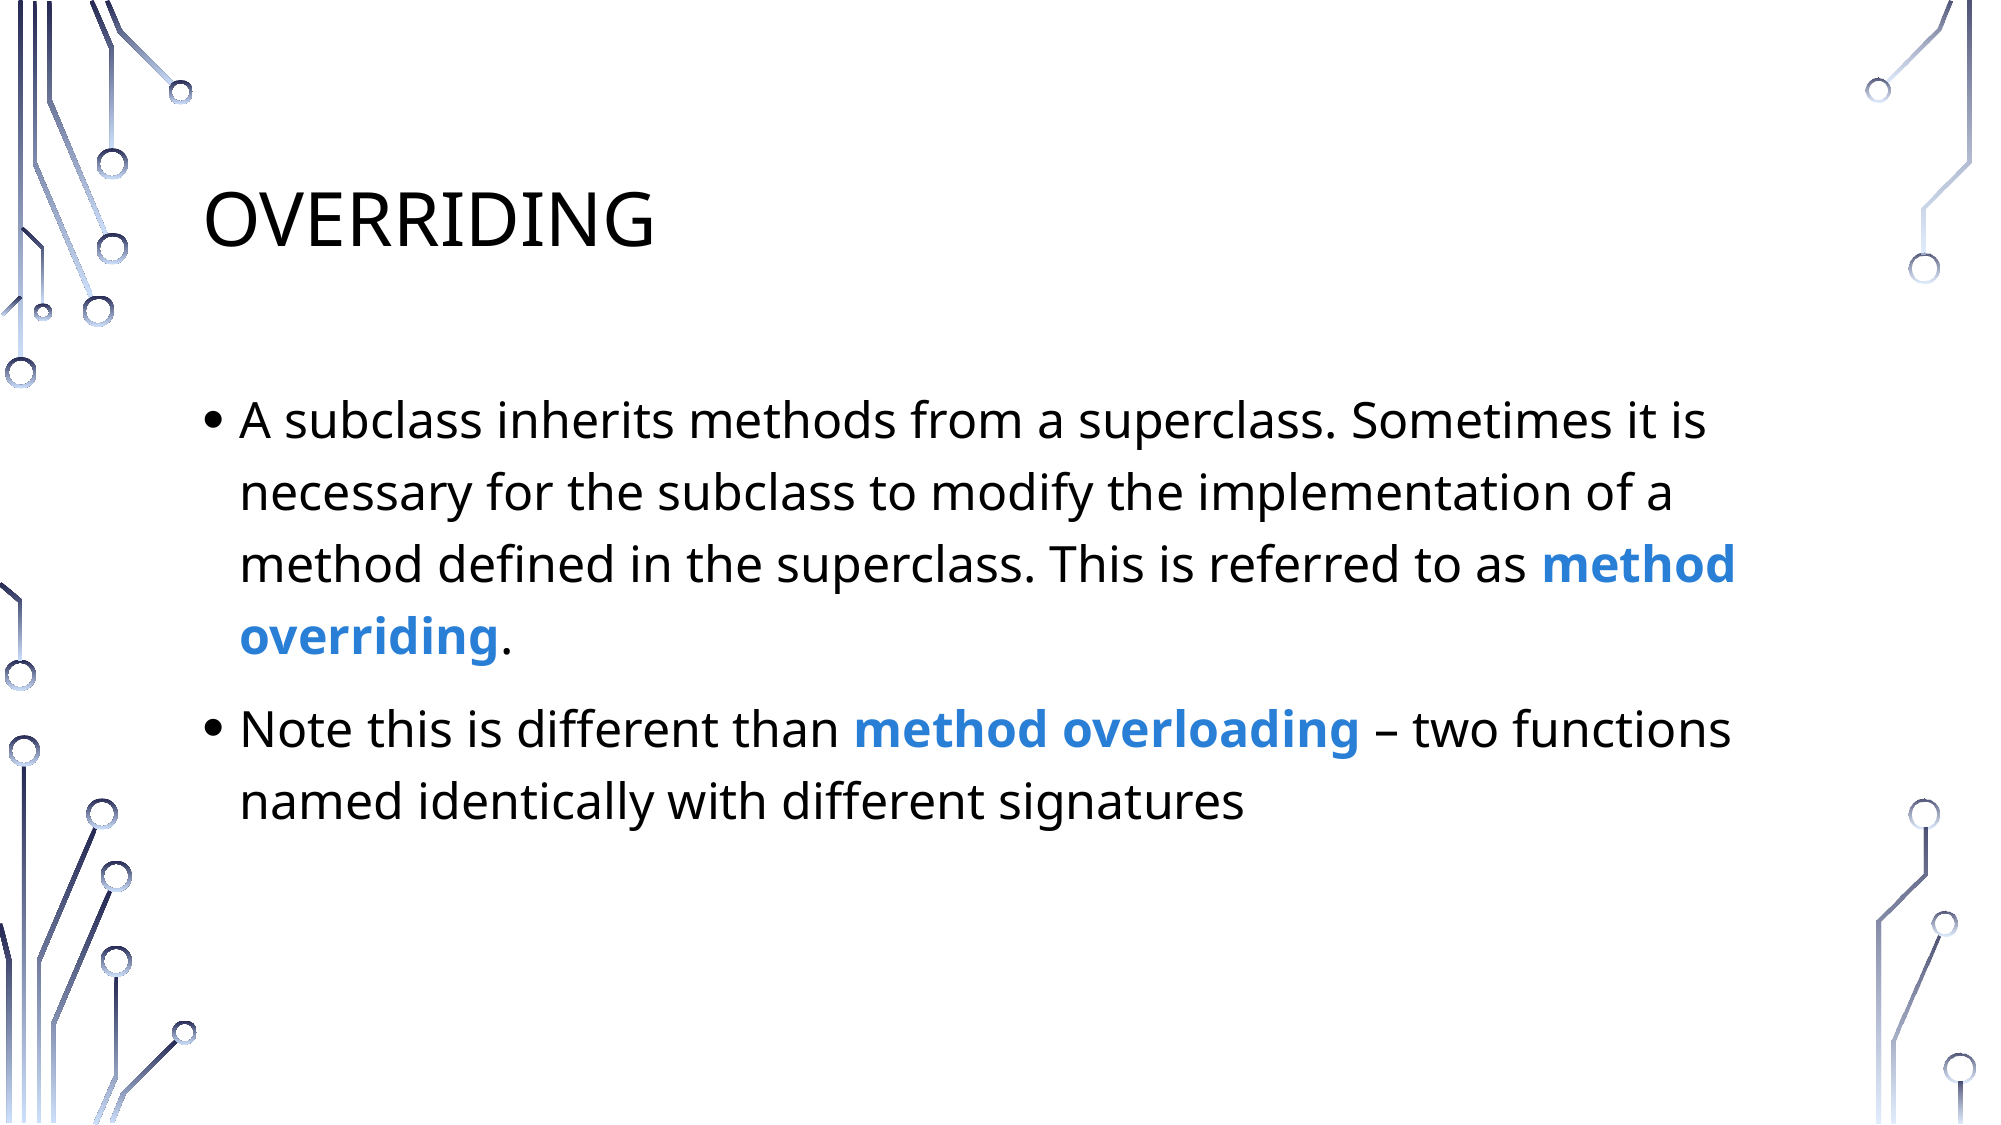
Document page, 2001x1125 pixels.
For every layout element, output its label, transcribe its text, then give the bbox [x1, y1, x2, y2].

title Overriding [187, 101, 1813, 344]
list A subclass inherits methods from a superclass. Sometimes it is necessary for the subclass to modify the implementation of a method defined in the superclass. This is referred to as method overriding. Note this is different than method overloading – two functions named identically with different signatures [187, 369, 1813, 950]
